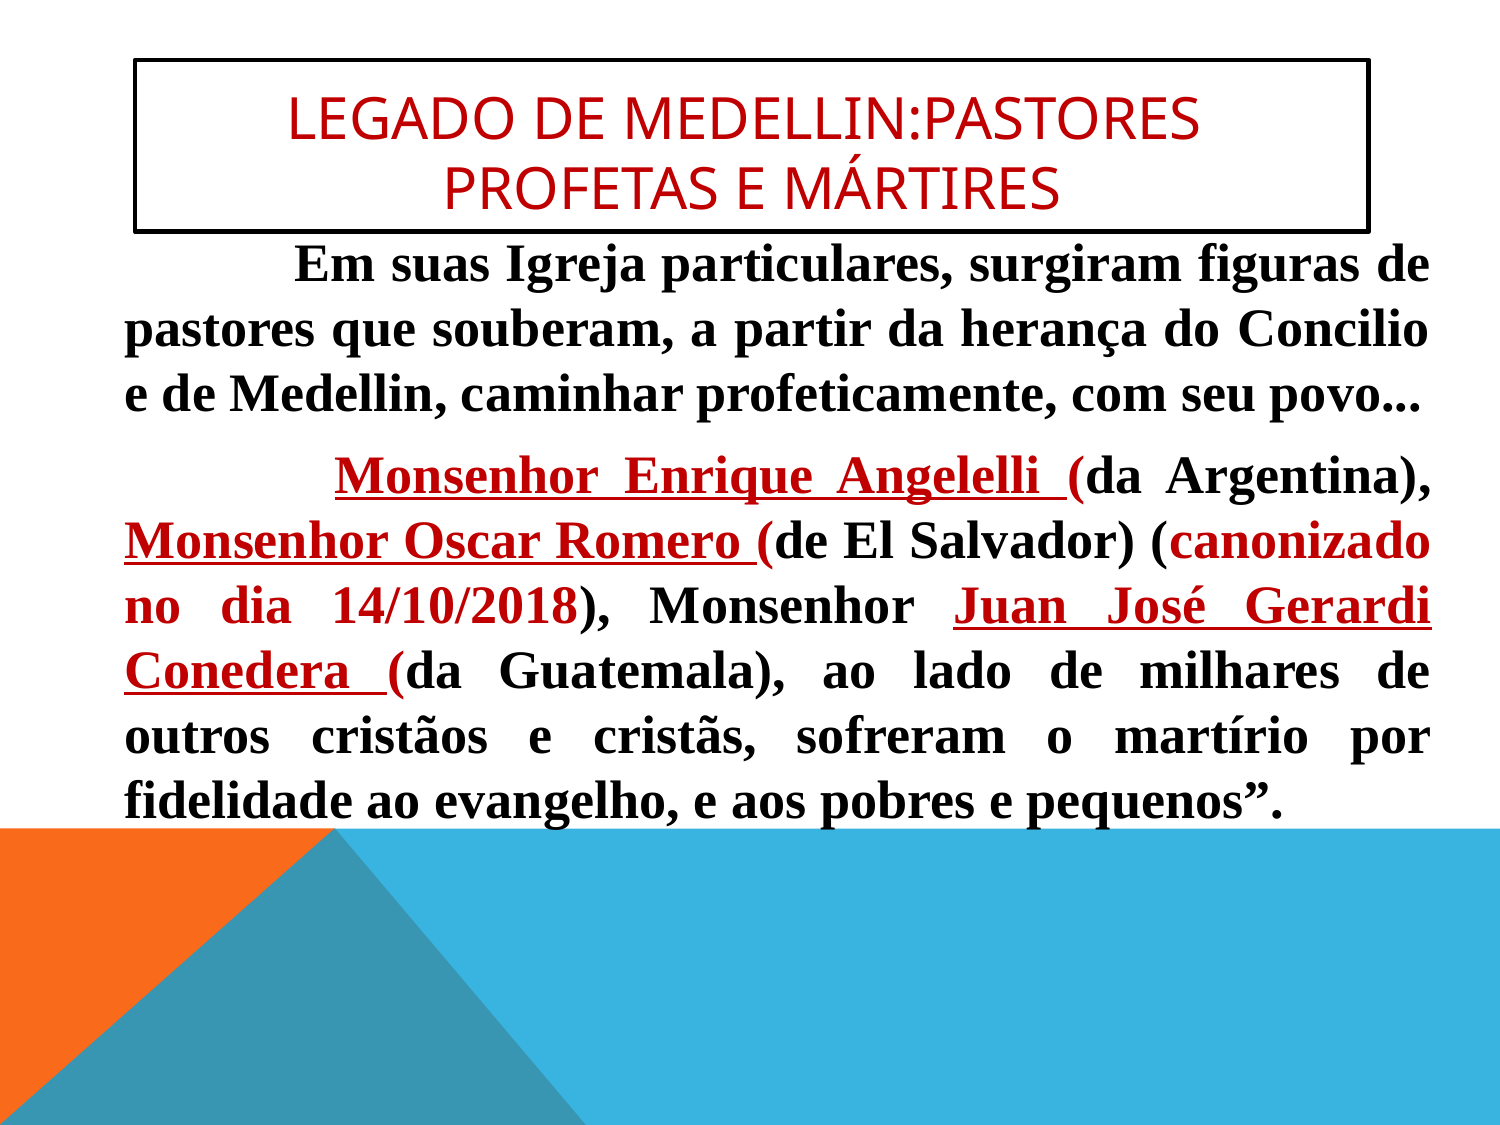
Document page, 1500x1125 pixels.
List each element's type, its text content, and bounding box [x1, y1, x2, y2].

list Em suas Igreja particulares, surgiram figuras de pastores que souberam, a partir da herança do Concilio e de Medellin, caminhar profeticamente, com seu povo... Monsenhor Enrique Angelelli (da Argentina), Monsenhor Oscar Romero (de El Salvador) (canonizado no dia 14/10/2018), Monsenhor Juan José Gerardi Conedera (da Guatemala), ao lado de milhares de outros cristãos e cristãs, sofreram o martírio por fidelidade ao evangelho, e aos pobres e pequenos”. [53, 219, 1447, 846]
title Legado de Medellin:Pastores profetas e mártires [135, 60, 1369, 219]
